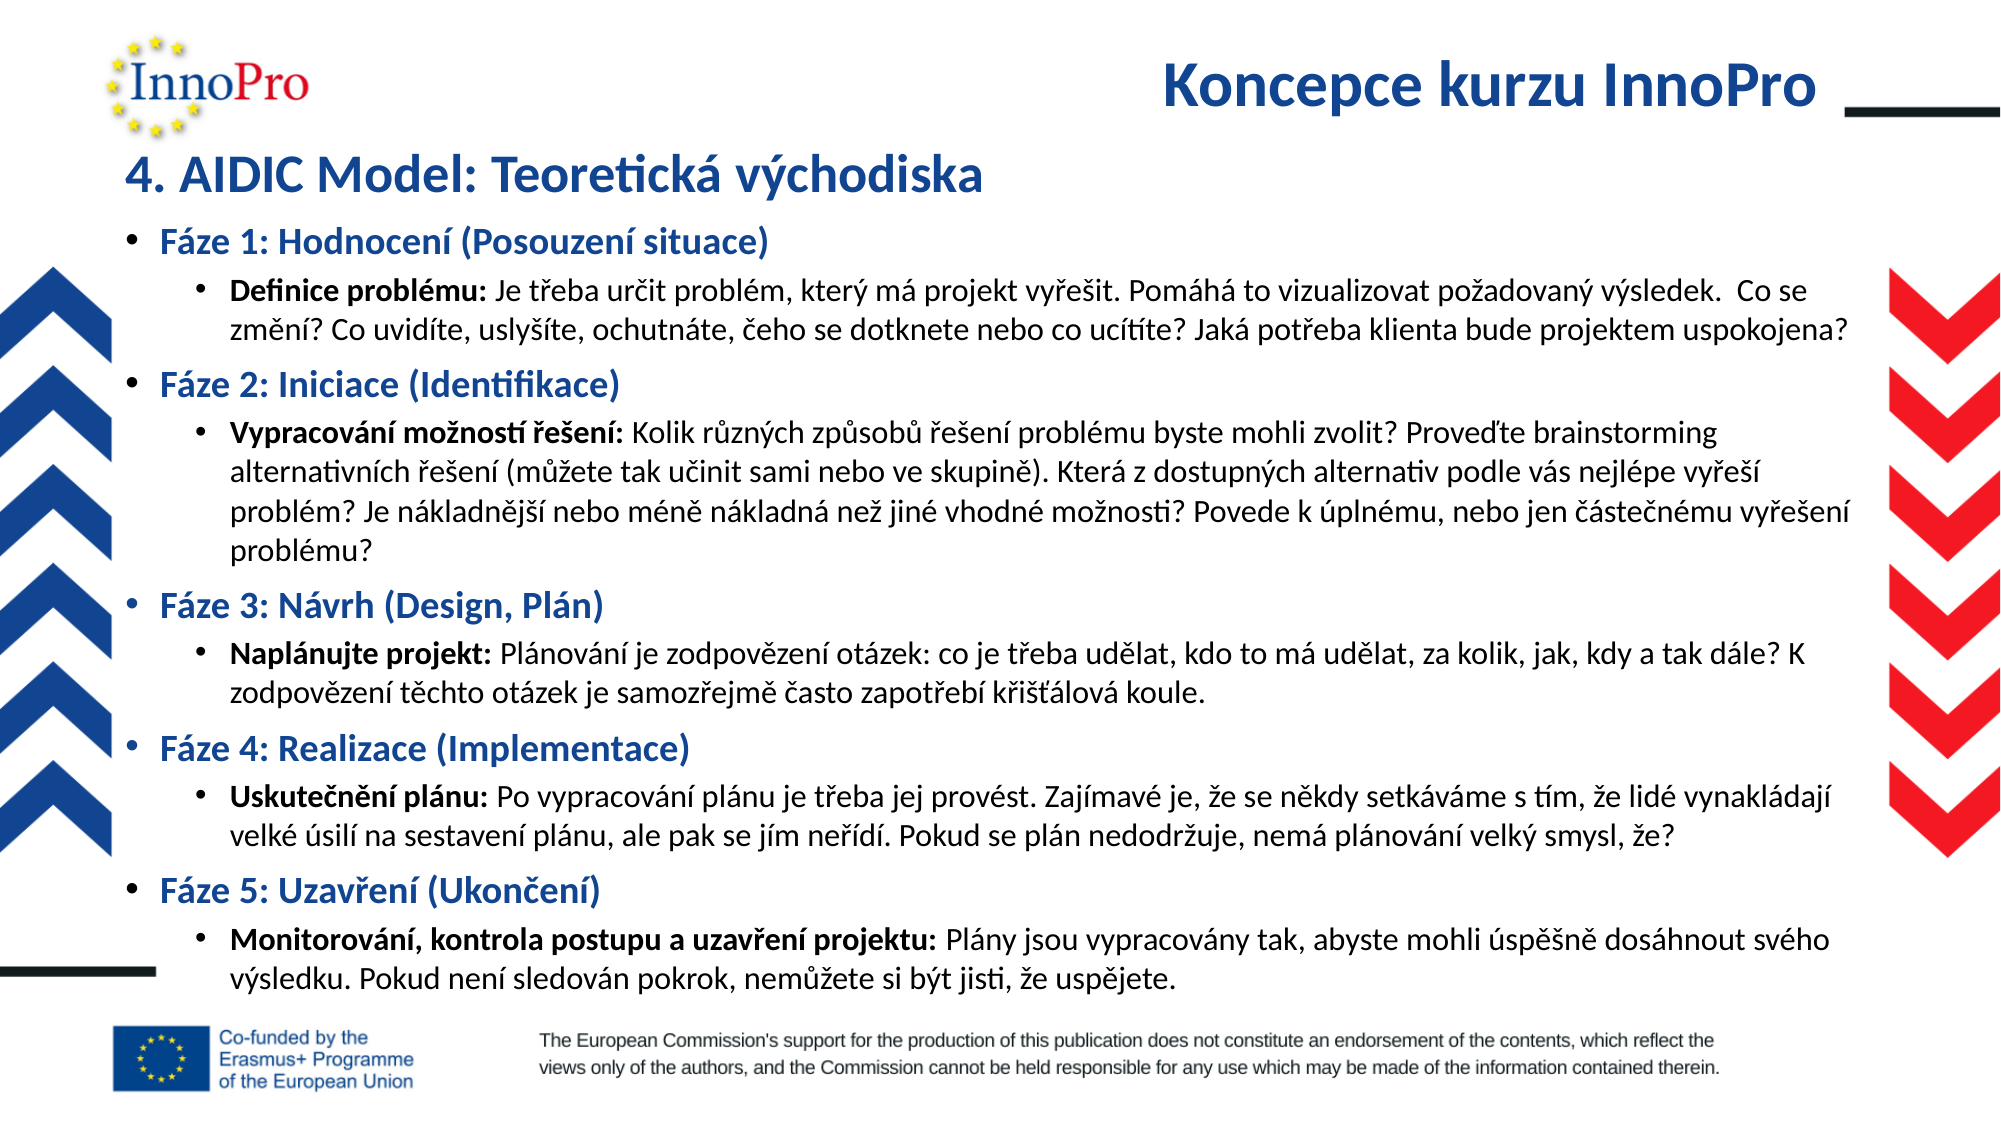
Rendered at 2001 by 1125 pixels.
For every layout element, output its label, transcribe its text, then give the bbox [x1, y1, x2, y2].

picture [0, 0, 2001, 1125]
title Koncepce kurzu InnoPro [1148, 33, 1835, 137]
list 4. AIDIC Model: Teoretická východiska Fáze 1: Hodnocení (Posouzení situace) Definice problému: Je třeba určit problém, který má projekt vyřešit. Pomáhá to vizualizovat požadovaný výsledek. Co se změní? Co uvidíte, uslyšíte, ochutnáte, čeho se dotknete nebo co ucítíte? Jaká potřeba klienta bude projektem uspokojena? Fáze 2: Iniciace (Identifikace) Vypracování možností řešení: Kolik různých způsobů řešení problému byste mohli zvolit? Proveďte brainstorming alternativních řešení (můžete tak učinit sami nebo ve skupině). Která z dostupných alternativ podle vás nejlépe vyřeší problém? Je nákladnější nebo méně nákladná než jiné vhodné možnosti? Povede k úplnému, nebo jen částečnému vyřešení problému? Fáze 3: Návrh (Design, Plán) Naplánujte projekt: Plánování je zodpovězení otázek: co je třeba udělat, kdo to má udělat, za kolik, jak, kdy a tak dále? K zodpovězení těchto otázek je samozřejmě často zapotřebí křišťálová koule. Fáze 4: Realizace (Implementace) Uskutečnění plánu: Po vypracování plánu je třeba jej provést. Zajímavé je, že se někdy setkáváme s tím, že lidé vynakládají velké úsilí na sestavení plánu, ale pak se jím neřídí. Pokud se plán nedodržuje, nemá plánování velký smysl, že? Fáze 5: Uzavření (Ukončení) Monitorování, kontrola postupu a uzavření projektu: Plány jsou vypracovány tak, abyste mohli úspěšně dosáhnout svého výsledku. Pokud není sledován pokrok, nemůžete si být jisti, že uspějete. [110, 137, 1868, 1093]
